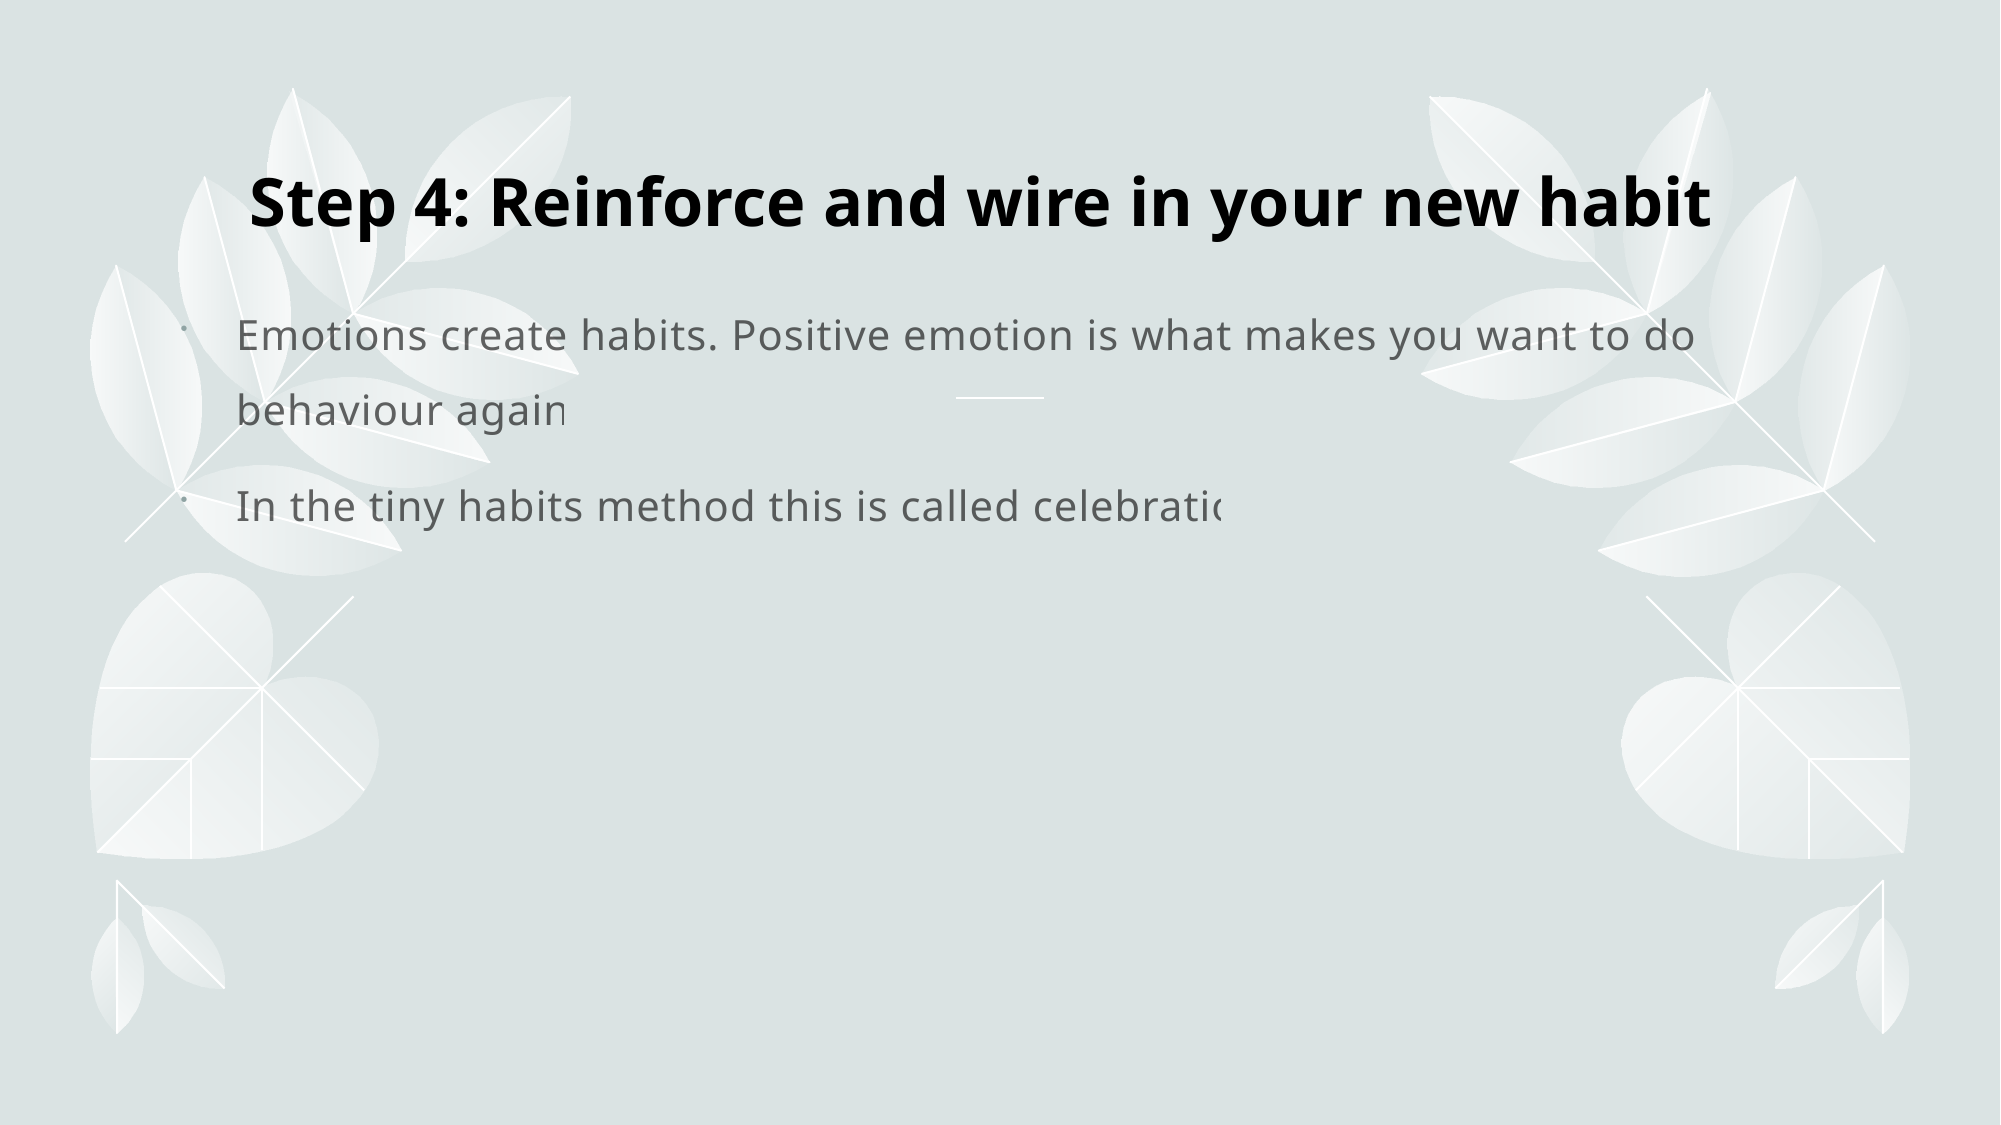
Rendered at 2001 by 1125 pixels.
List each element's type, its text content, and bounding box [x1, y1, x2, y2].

title Step 4: Reinforce and wire in your new habit [162, 64, 1838, 248]
text_box Emotions create habits. Positive emotion is what makes you want to do the behaviour again. In the tiny habits method this is called celebration. [162, 276, 1838, 940]
